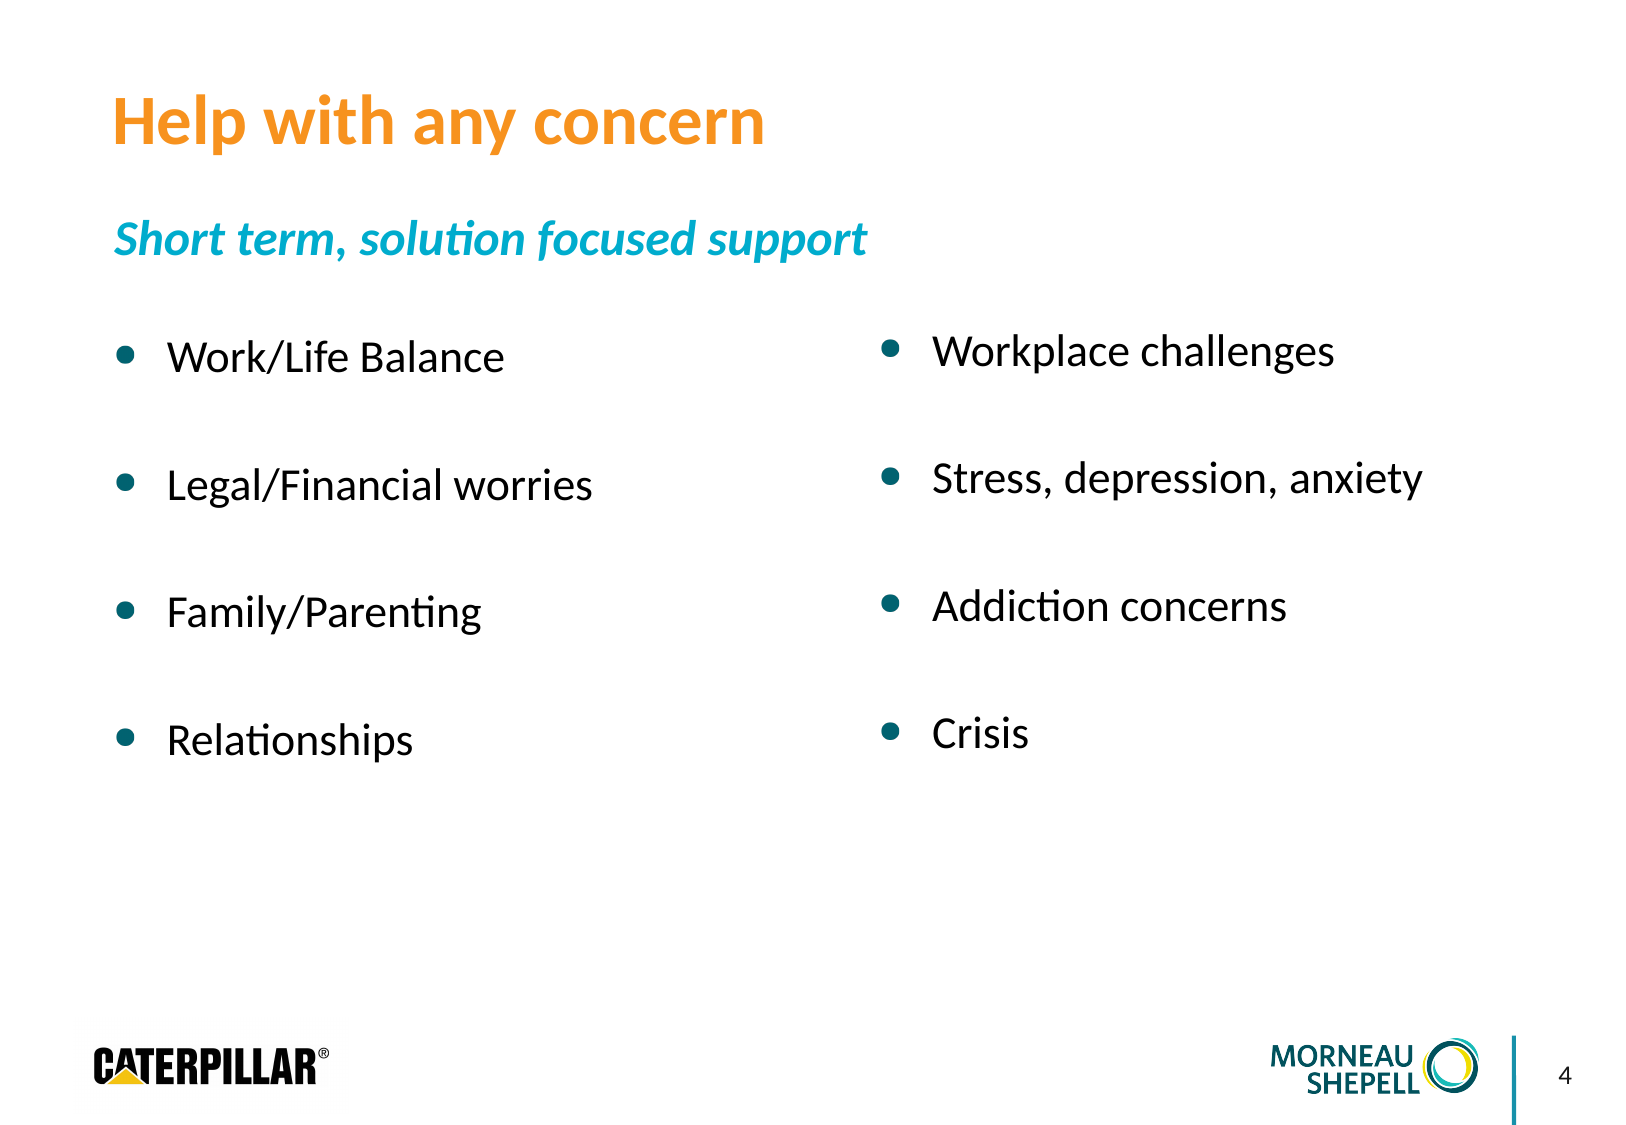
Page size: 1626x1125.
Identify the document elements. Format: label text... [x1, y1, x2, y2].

picture [1271, 1038, 1479, 1094]
text_box Workplace challenges Stress, depression, anxiety Addiction concerns Crisis [866, 320, 1552, 852]
picture [879, 714, 901, 747]
picture [879, 331, 901, 364]
picture [114, 465, 136, 498]
picture [114, 337, 136, 371]
slide_number 4 [1547, 1052, 1591, 1097]
picture [114, 593, 136, 626]
title Help with any concern [101, 53, 1524, 164]
picture [73, 1017, 349, 1114]
list Work/Life Balance Legal/Financial worries Family/Parenting Relationships [101, 326, 787, 850]
picture [879, 586, 901, 619]
picture [879, 459, 901, 492]
text_box Short term, solution focused support [99, 198, 1280, 273]
picture [114, 720, 136, 753]
